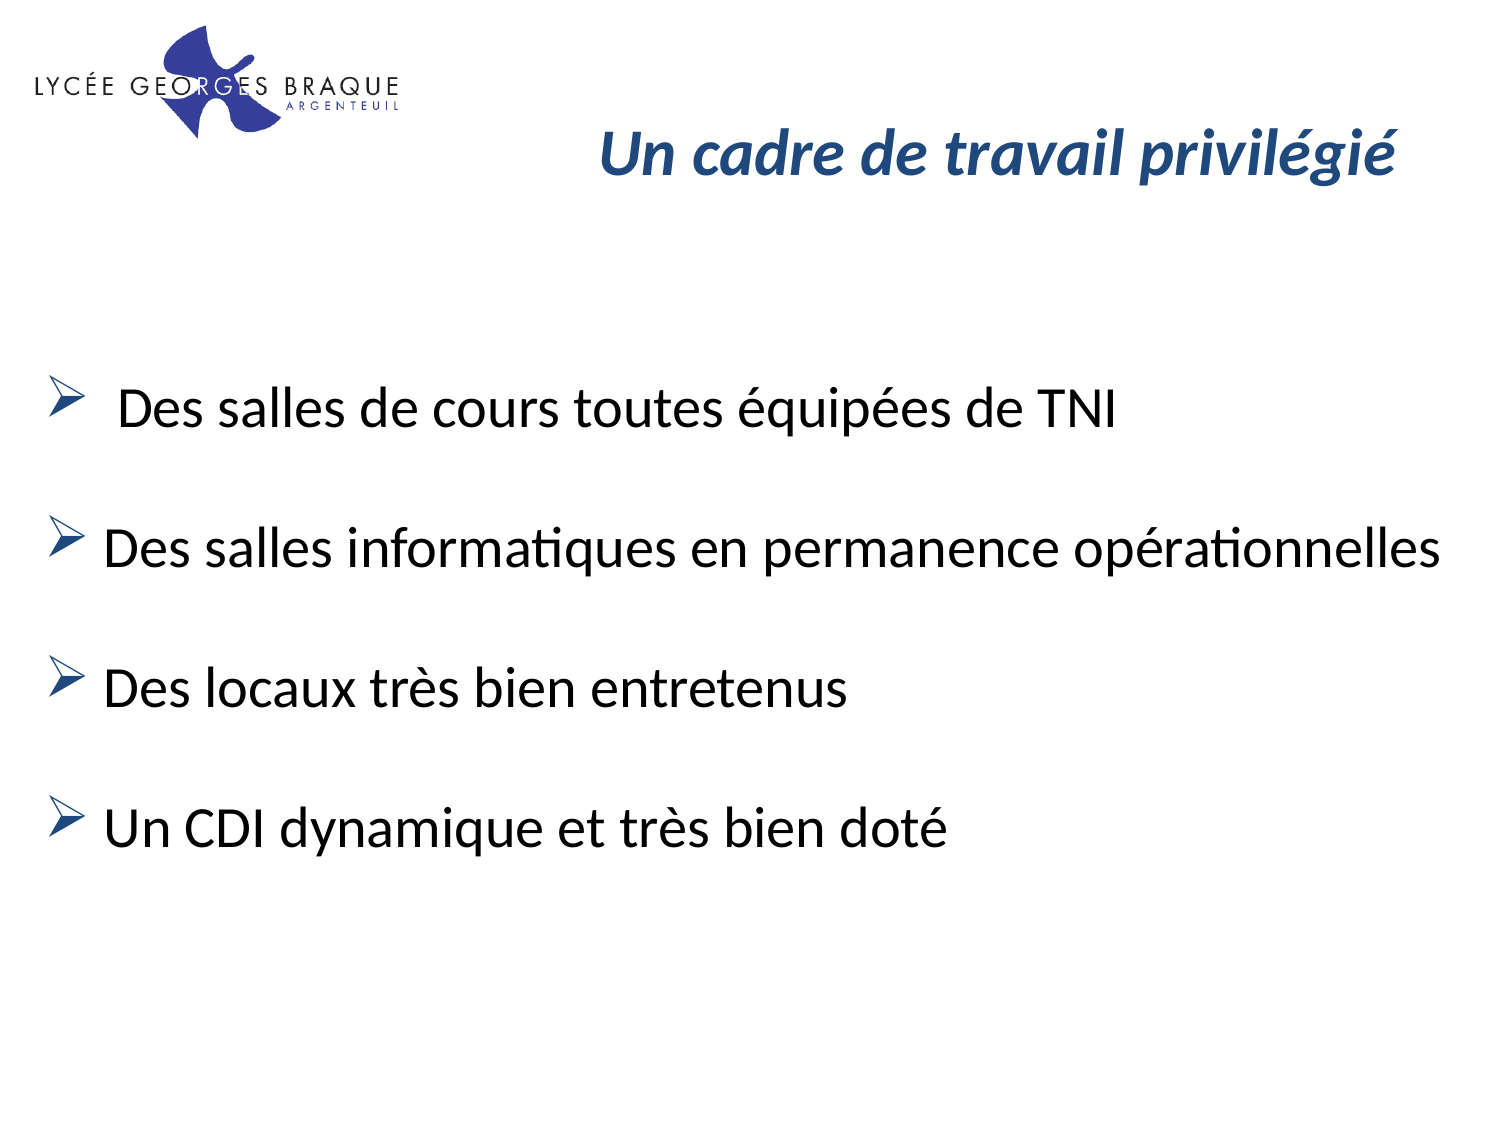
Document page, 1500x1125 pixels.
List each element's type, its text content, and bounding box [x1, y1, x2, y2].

text_box Un cadre de travail privilégié [419, 101, 1500, 197]
text_box Des salles de cours toutes équipées de TNI Des salles informatiques en permanence opérationnelles Des locaux très bien entretenus Un CDI dynamique et très bien doté [29, 361, 1500, 867]
picture [0, 0, 469, 162]
